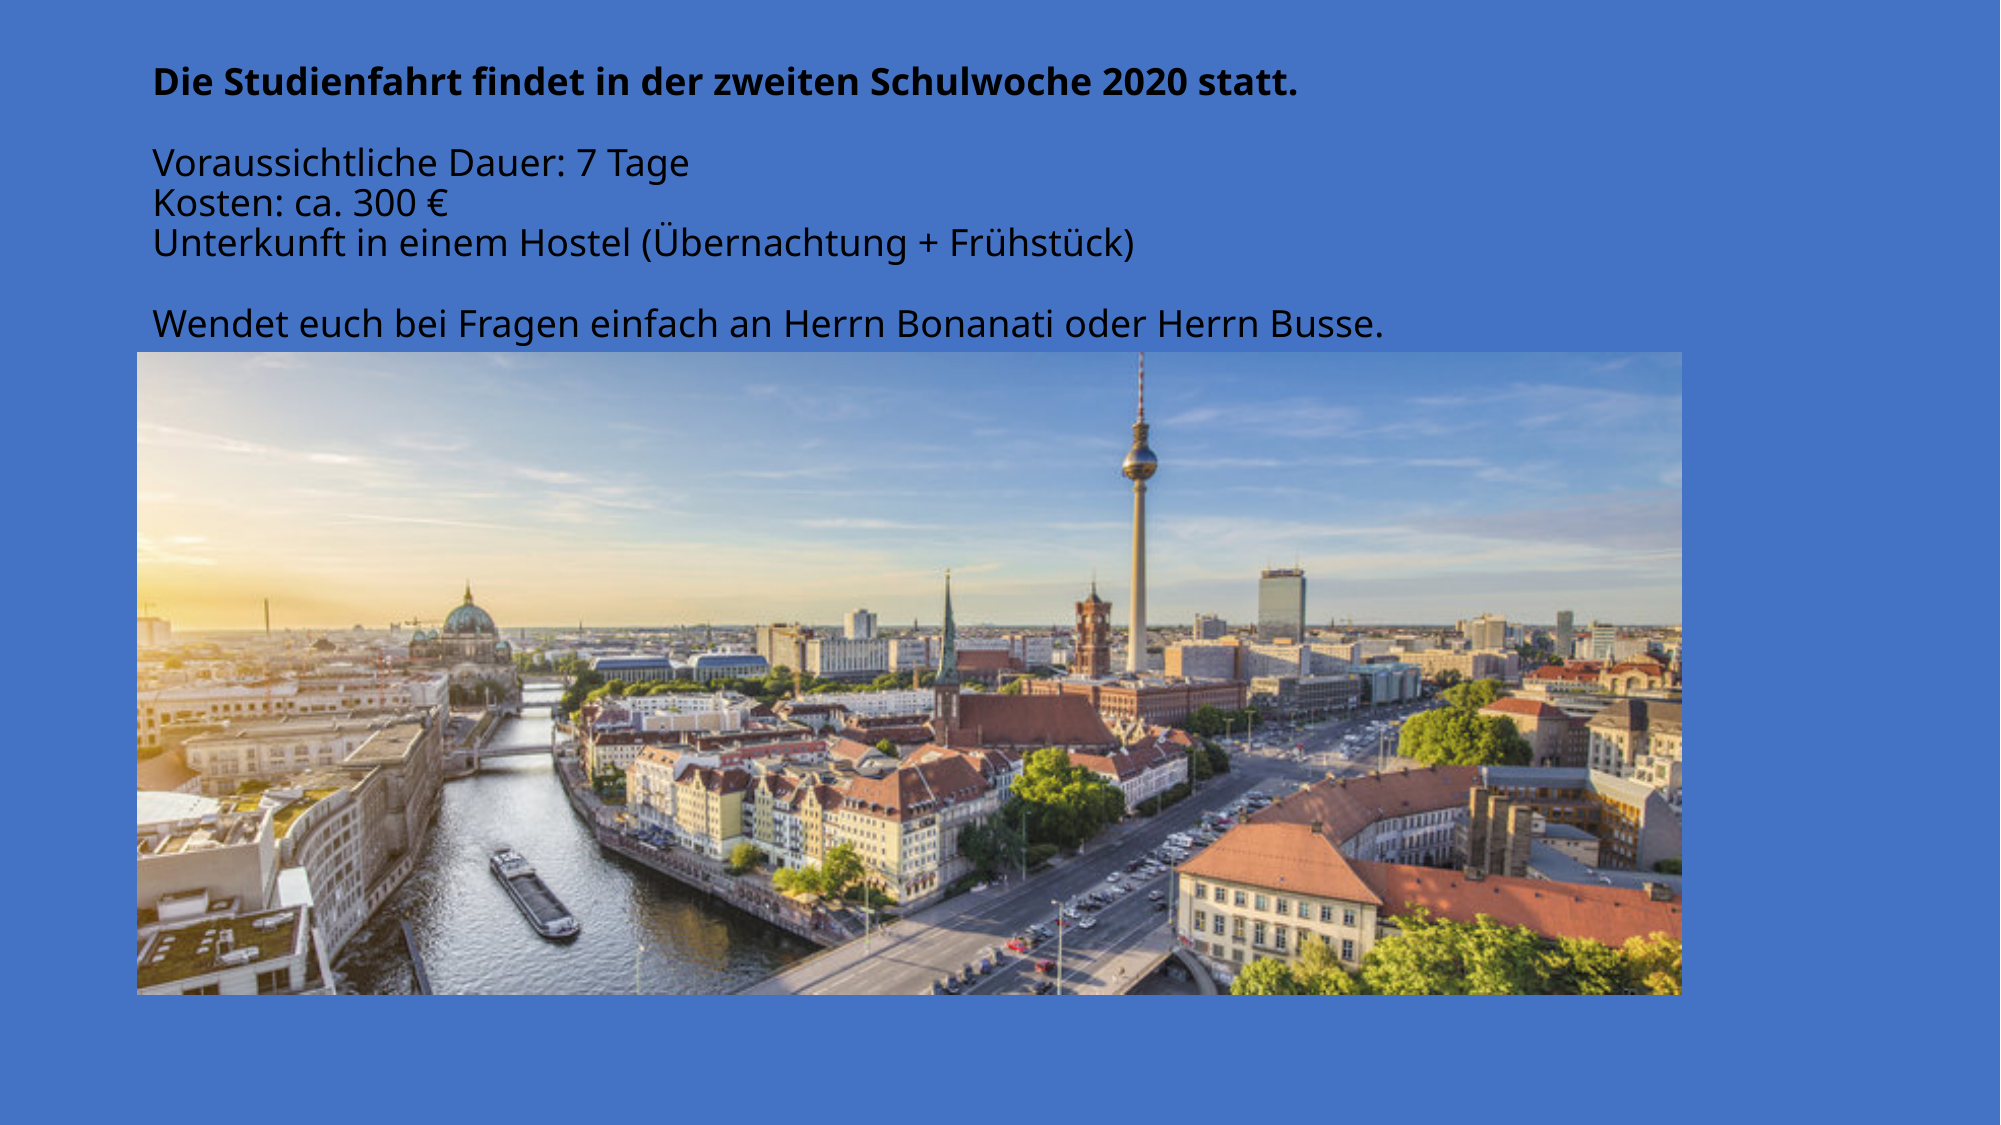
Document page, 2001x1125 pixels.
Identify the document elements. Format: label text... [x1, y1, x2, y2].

title Die Studienfahrt findet in der zweiten Schulwoche 2020 statt. Voraussichtliche Dauer: 7 Tage Kosten: ca. 300 € Unterkunft in einem Hostel (Übernachtung + Frühstück) Wendet euch bei Fragen einfach an Herrn Bonanati oder Herrn Busse. [137, 59, 1863, 394]
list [137, 352, 1682, 995]
